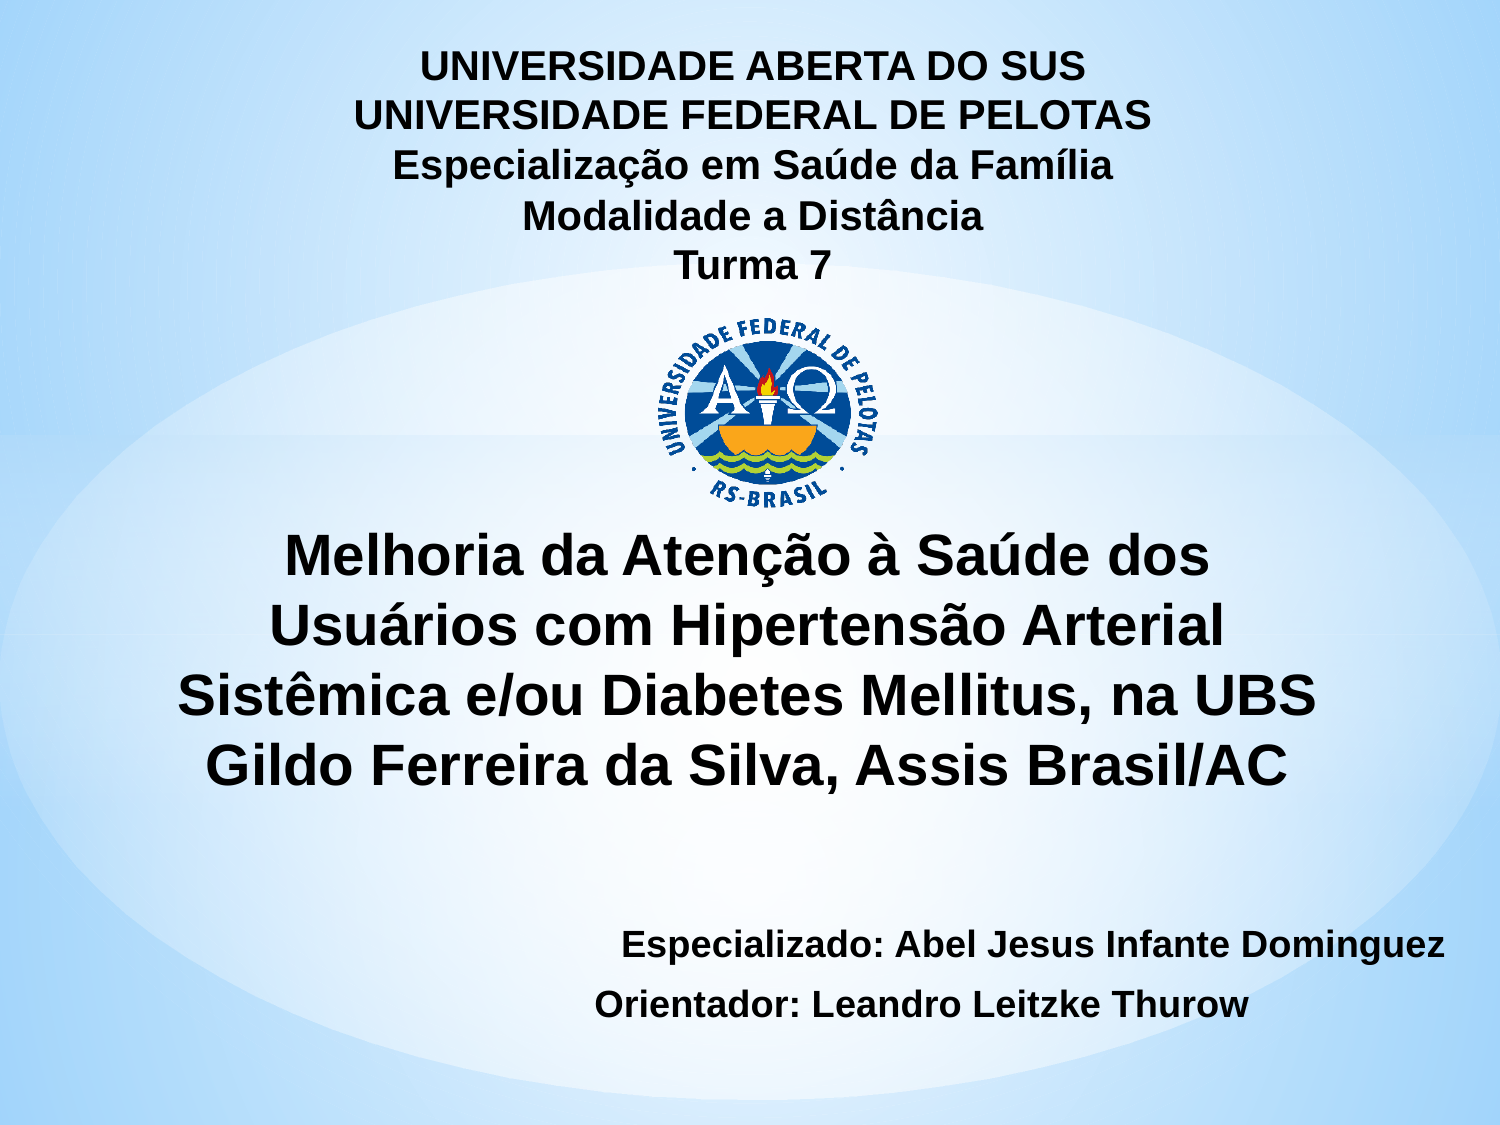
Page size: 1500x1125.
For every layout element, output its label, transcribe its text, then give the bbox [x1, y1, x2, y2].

subtitle Especializado: Abel Jesus Infante Dominguez Orientador: Leandro Leitzke Thurow [537, 916, 1463, 1062]
picture [655, 314, 881, 511]
text_box UNIVERSIDADE ABERTA DO SUS UNIVERSIDADE FEDERAL DE PELOTAS Especialização em Saúde da Família Modalidade a Distância Turma 7 [230, 30, 1187, 386]
title Melhoria da Atenção à Saúde dos Usuários com Hipertensão Arterial Sistêmica e/ou Diabetes Mellitus, na UBS Gildo Ferreira da Silva, Assis Brasil/AC [159, 510, 1337, 912]
